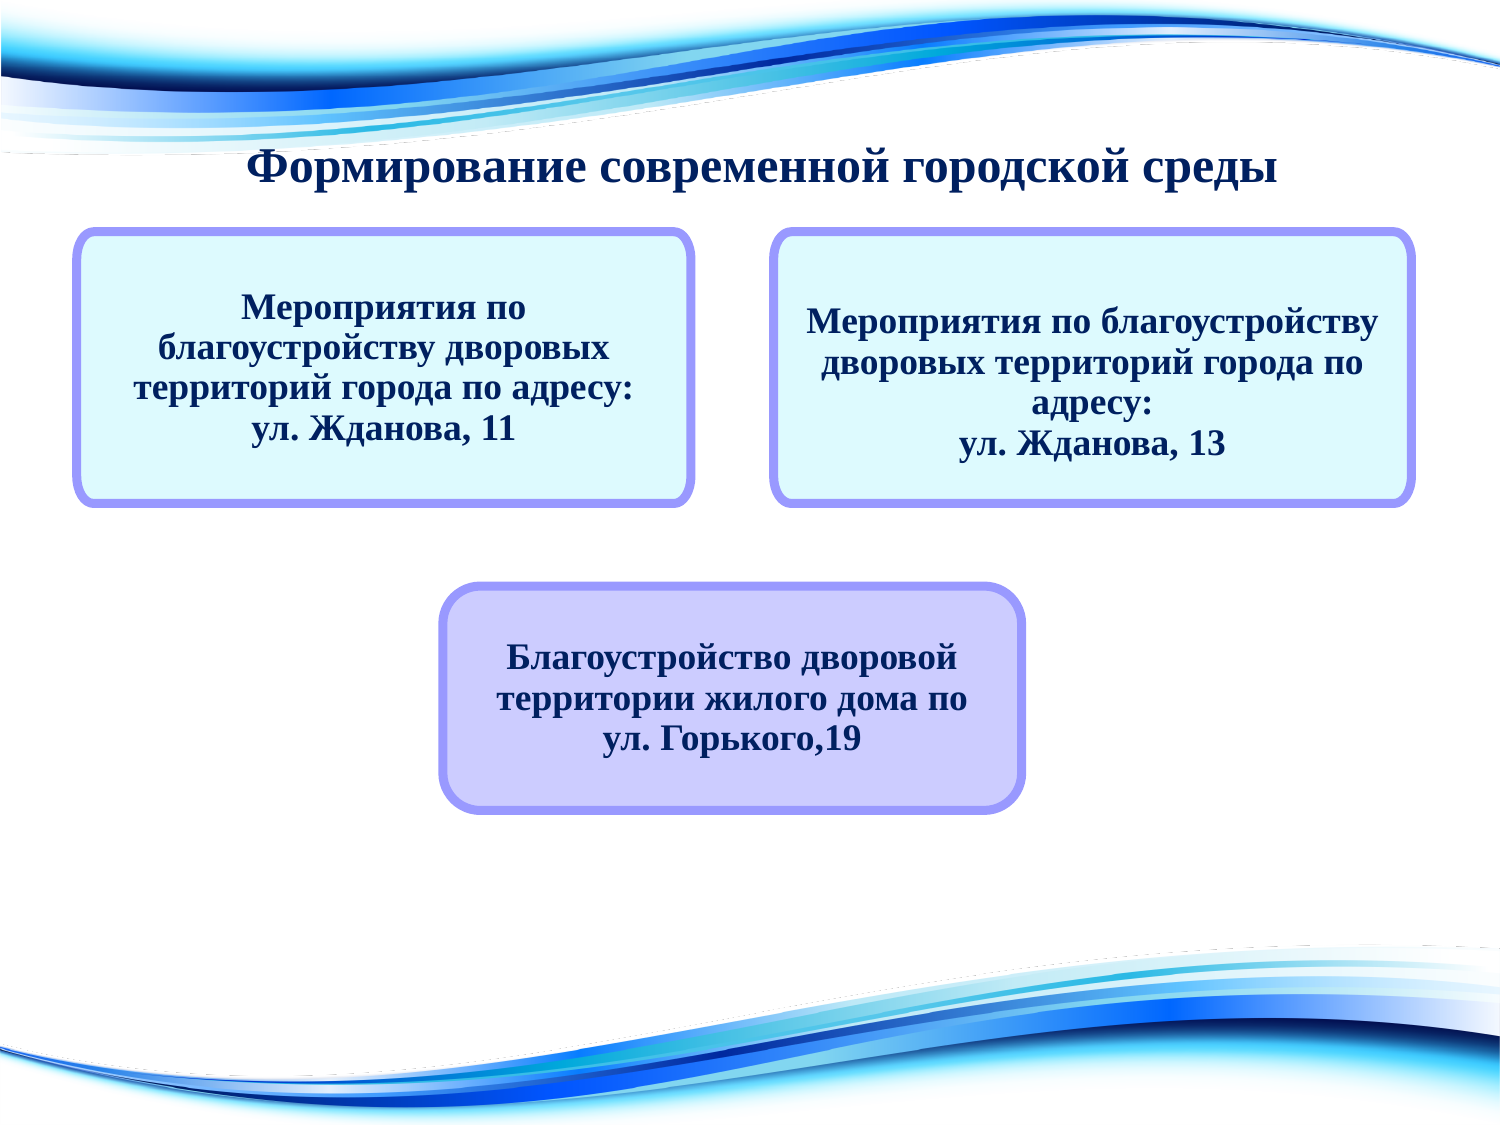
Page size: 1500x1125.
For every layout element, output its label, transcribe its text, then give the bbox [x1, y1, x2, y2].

title [112, 302, 1388, 591]
text_box Мероприятия по благоустройству дворовых территорий города по адресу: ул. Жданова, 11 [72, 302, 696, 508]
text_box Благоустройство дворовой территории жилого дома по ул. Горького,19 [438, 581, 1027, 786]
picture [0, 786, 1500, 1125]
text_box Мероприятия по благоустройству дворовых территорий города по адресу: ул. Жданова, 13 [769, 302, 1416, 508]
picture [0, 0, 1500, 291]
